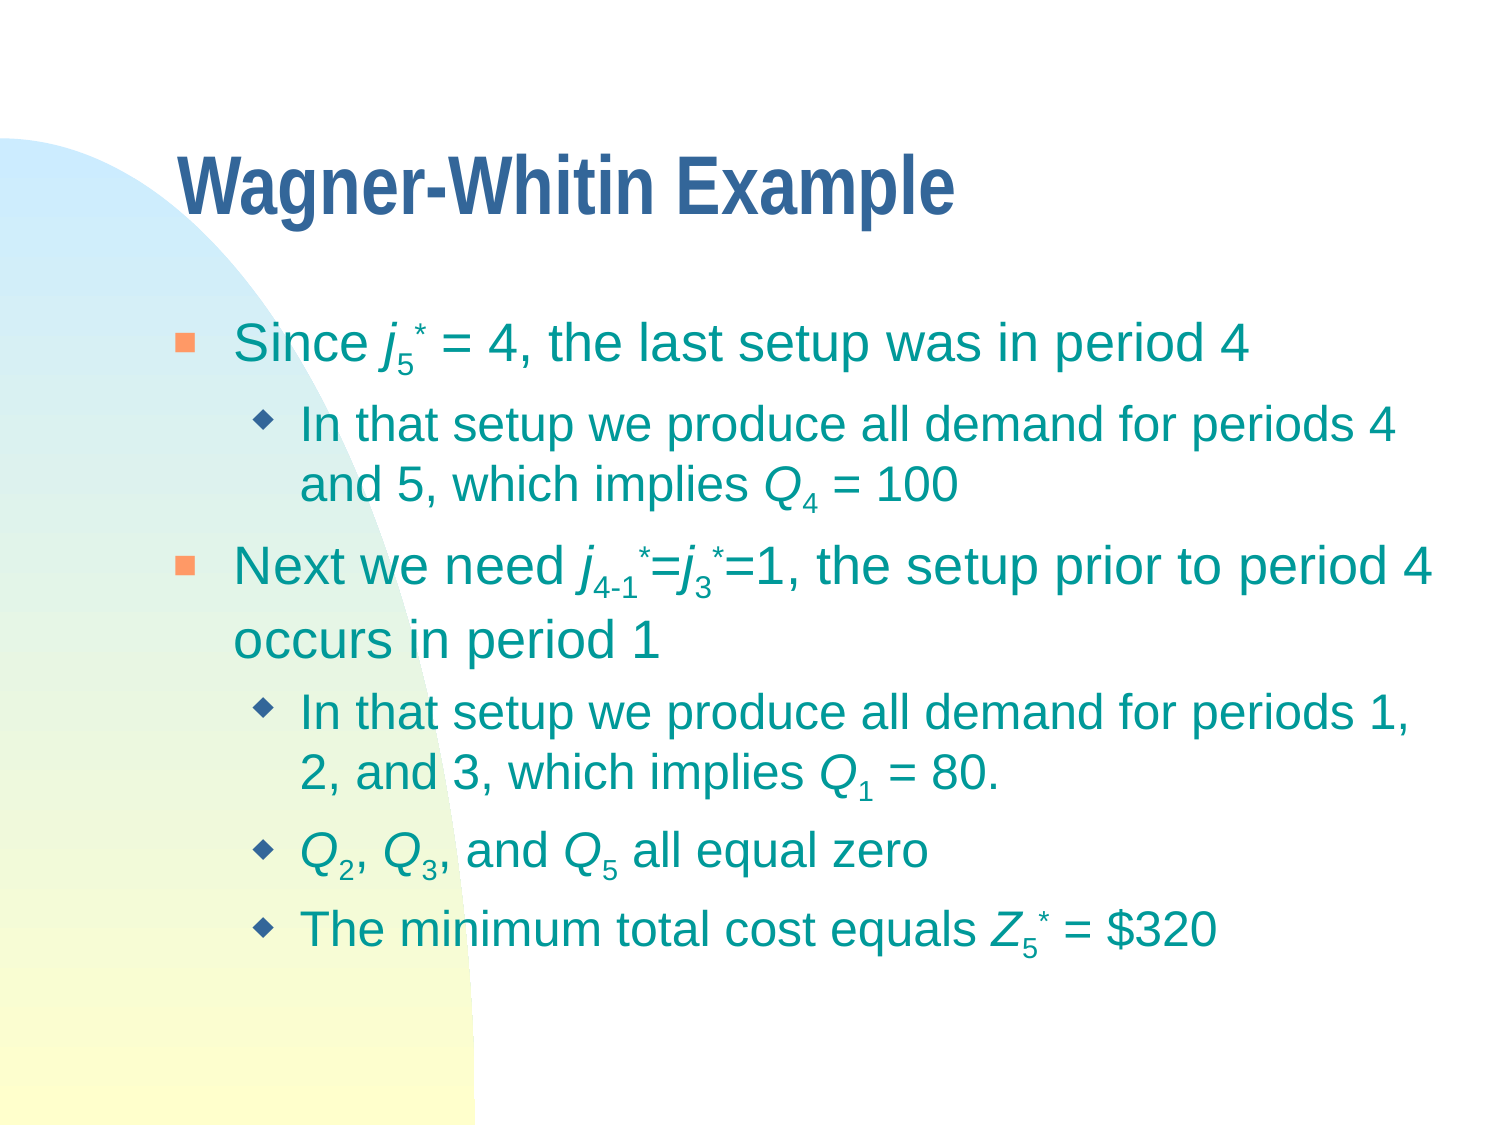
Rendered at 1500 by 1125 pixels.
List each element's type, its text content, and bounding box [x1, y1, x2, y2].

title Wagner-Whitin Example [162, 99, 1463, 288]
list Since j5* = 4, the last setup was in period 4 In that setup we produce all demand for periods 4 and 5, which implies Q4 = 100 Next we need j4-1*=j3*=1, the setup prior to period 4 occurs in period 1 In that setup we produce all demand for periods 1, 2, and 3, which implies Q1 = 80. Q2, Q3, and Q5 all equal zero The minimum total cost equals Z5* = $320 [162, 299, 1463, 975]
